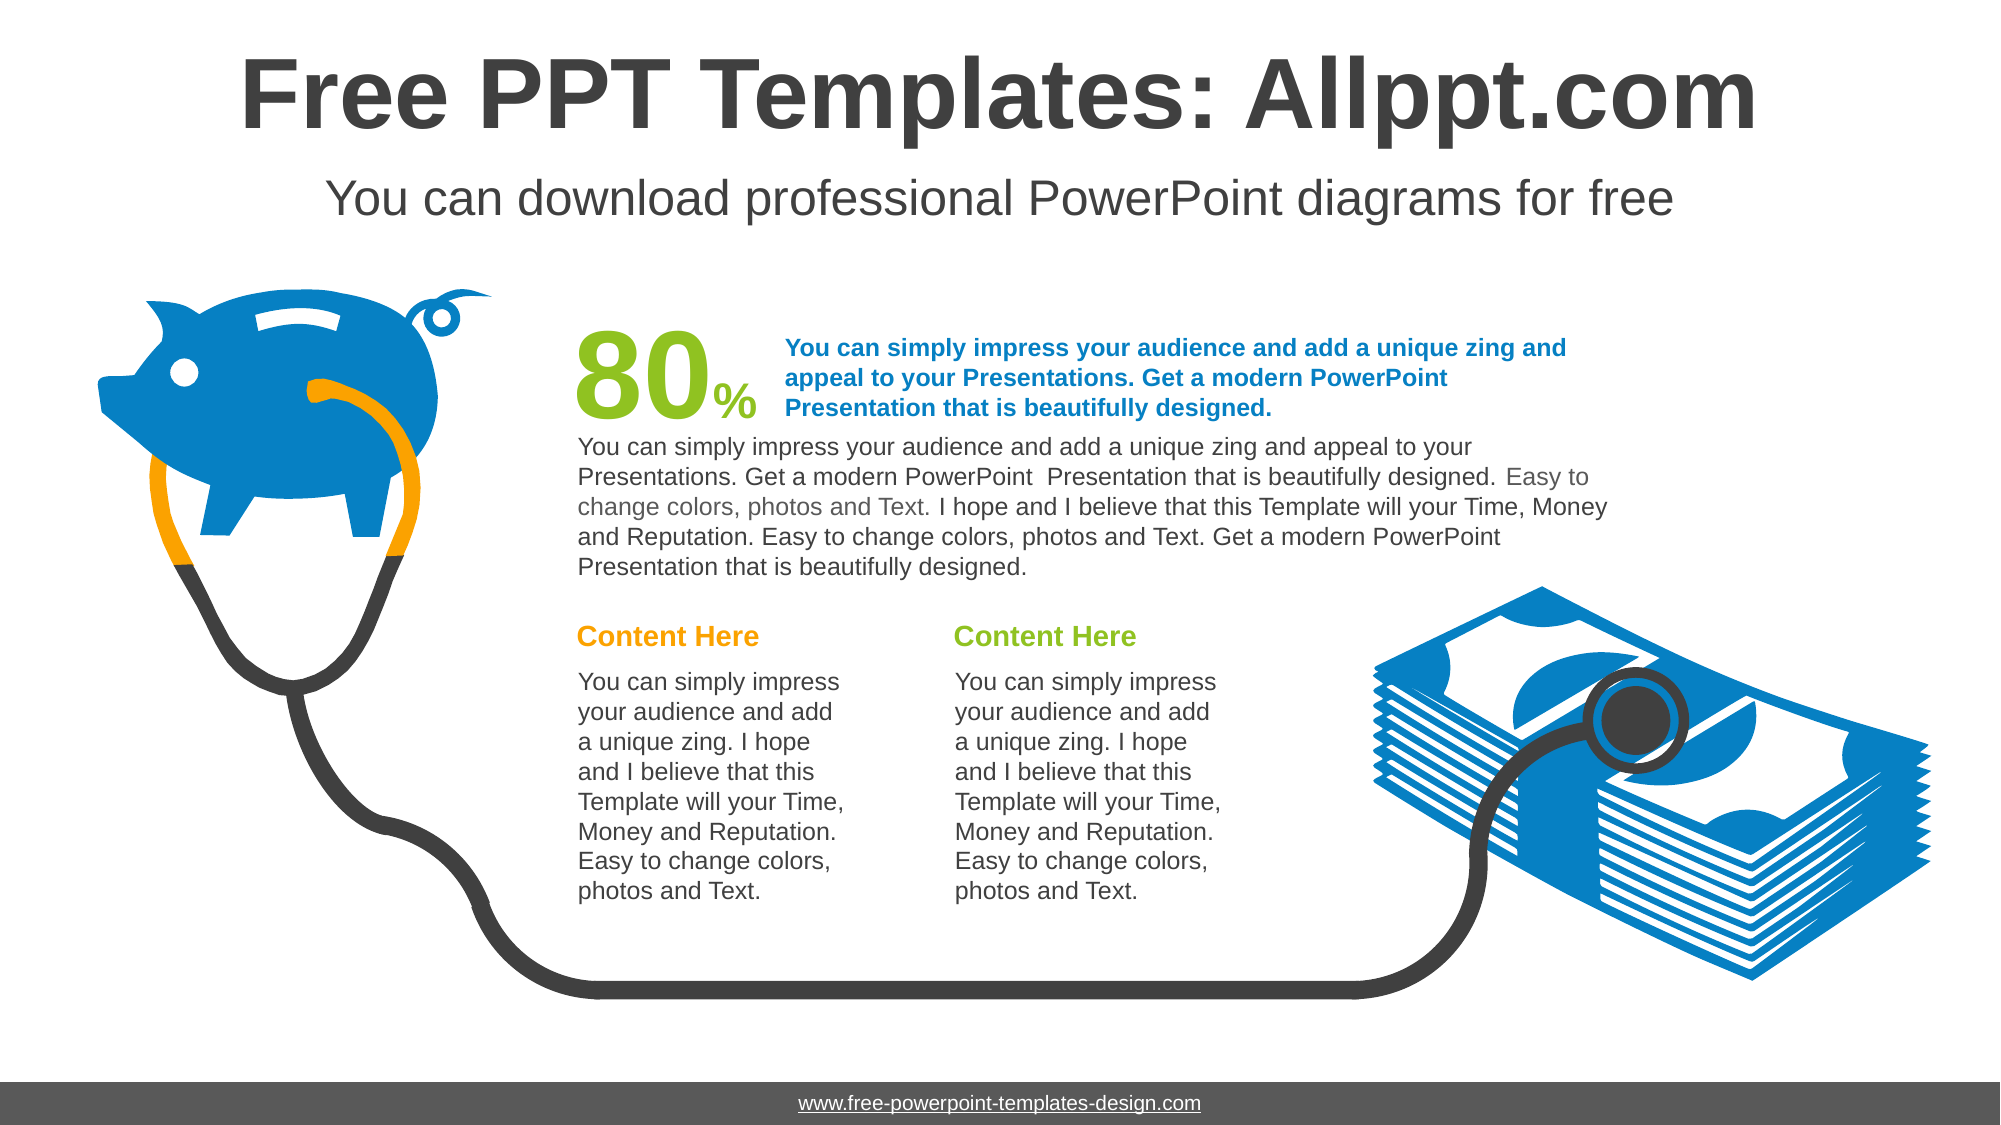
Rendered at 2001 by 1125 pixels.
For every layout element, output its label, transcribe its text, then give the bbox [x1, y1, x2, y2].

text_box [939, 609, 1246, 916]
text_box www.free-powerpoint-templates-design.com [0, 1082, 2000, 1123]
text_box [1742, 682, 1932, 981]
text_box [561, 609, 869, 916]
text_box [118, 227, 515, 566]
title Free PPT Templates: Allppt.com [0, 32, 2000, 161]
text_box You can simply impress your audience and add a unique zing and appeal to your Presentations. Get a modern PowerPoint Presentation that is beautifully designed. [769, 323, 1629, 376]
text_box 80% [557, 286, 774, 376]
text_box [176, 376, 1742, 1087]
list You can download professional PowerPoint diagrams for free [0, 164, 2000, 234]
